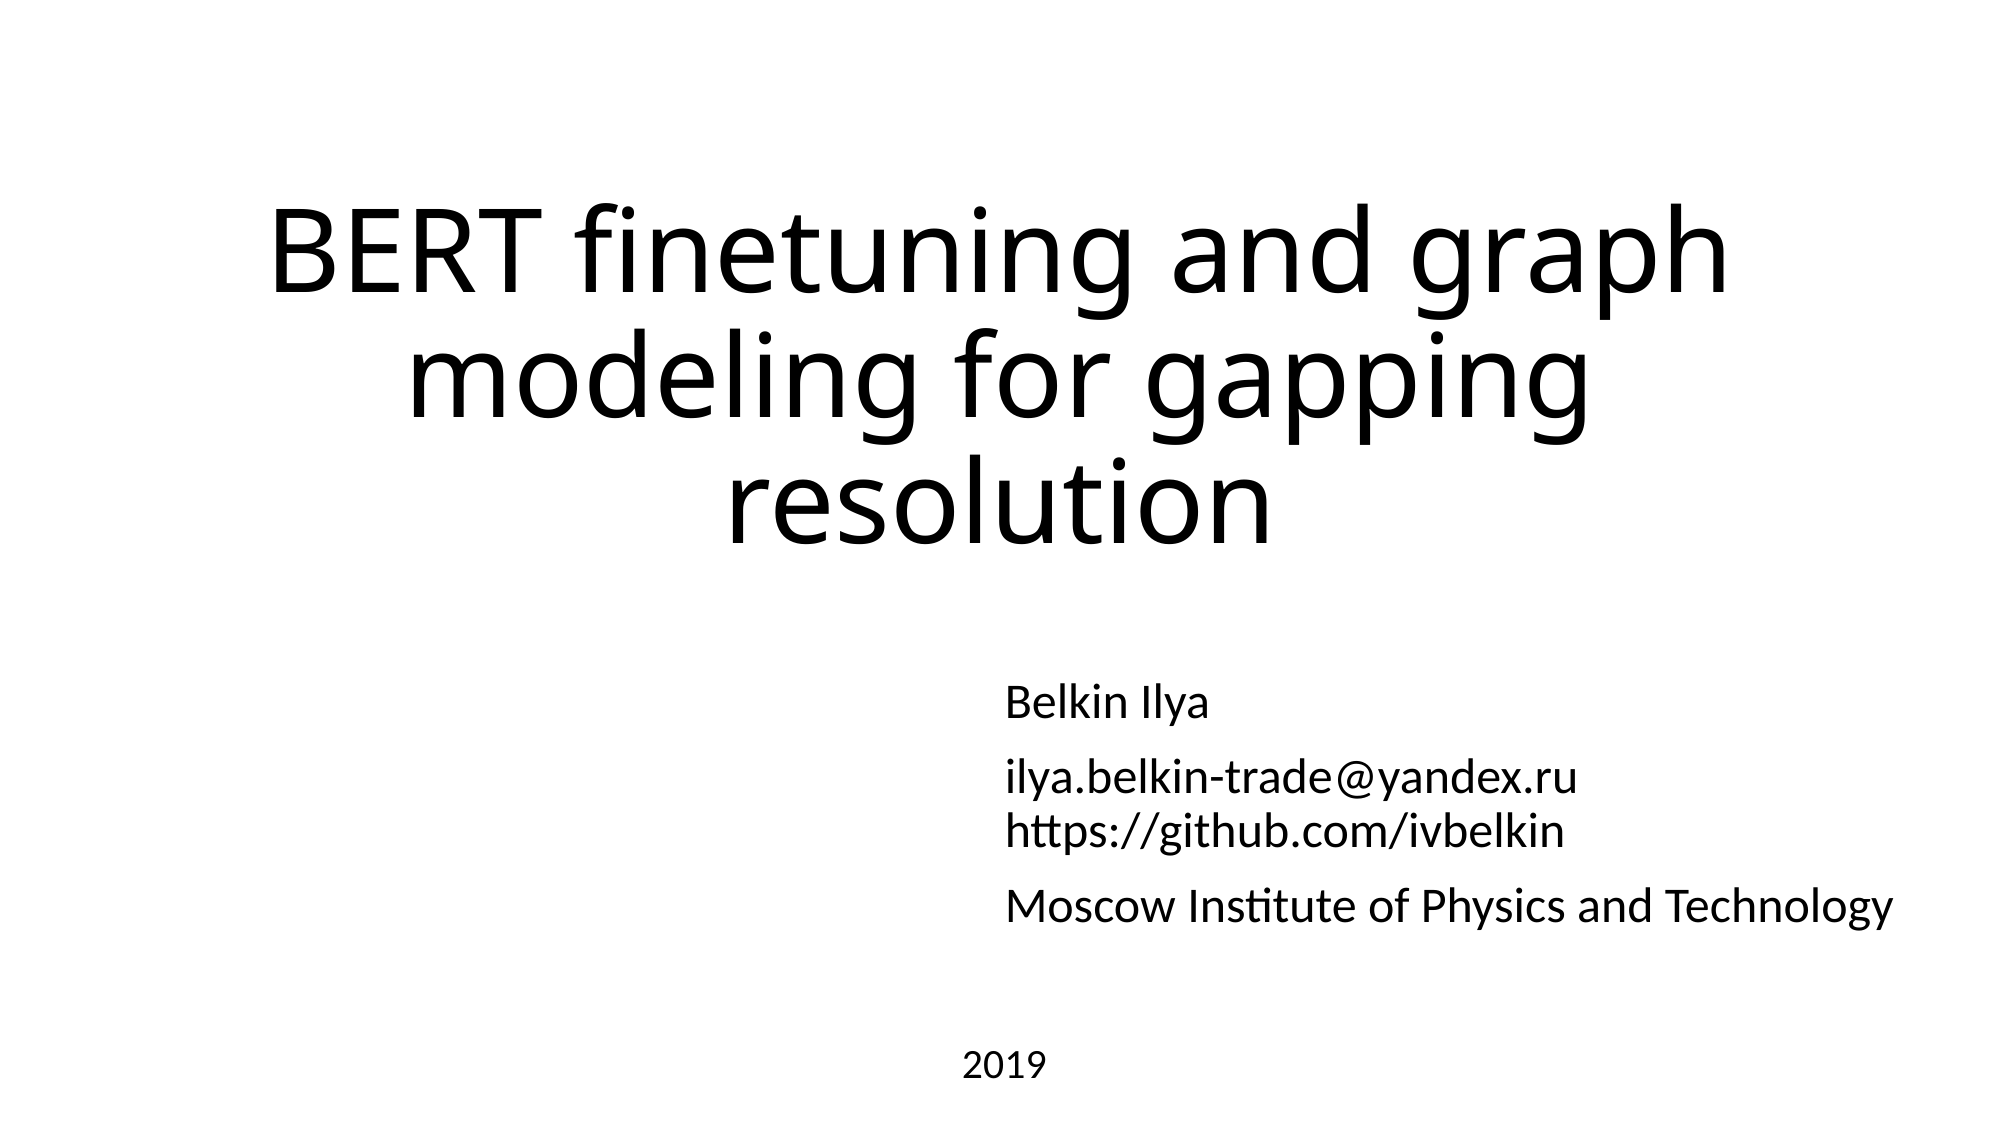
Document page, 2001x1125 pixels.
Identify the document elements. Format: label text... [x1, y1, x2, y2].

title BERT finetuning and graph modeling for gapping resolution [249, 184, 1750, 576]
subtitle Belkin Ilya ilya.belkin-trade@yandex.ru https://github.com/ivbelkin Moscow Institute of Physics and Technology [989, 668, 1947, 965]
text_box 2019 [947, 1029, 1062, 1095]
